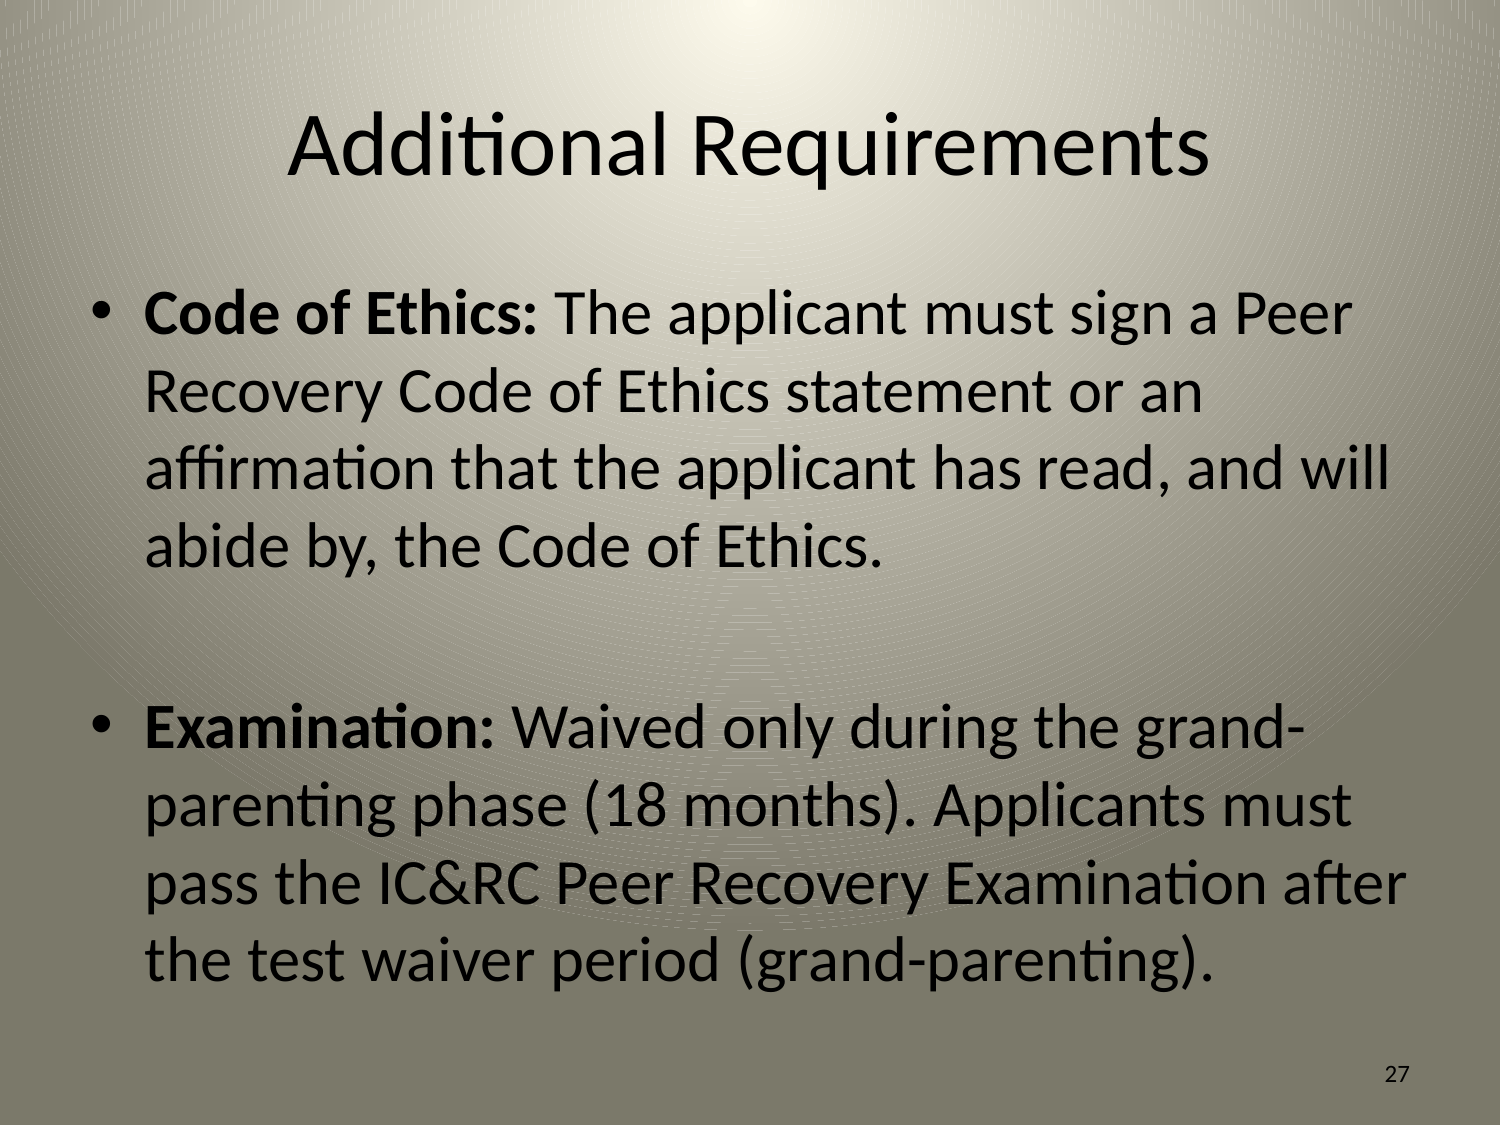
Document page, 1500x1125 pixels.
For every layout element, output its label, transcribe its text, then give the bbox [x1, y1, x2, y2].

list Code of Ethics: The applicant must sign a Peer Recovery Code of Ethics statement or an affirmation that the applicant has read, and will abide by, the Code of Ethics. Examination: Waived only during the grand-parenting phase (18 months). Applicants must pass the IC&RC Peer Recovery Examination after the test waiver period (grand-parenting). [75, 262, 1425, 1005]
title Additional Requirements [75, 45, 1425, 233]
slide_number 27 [1074, 1042, 1425, 1103]
